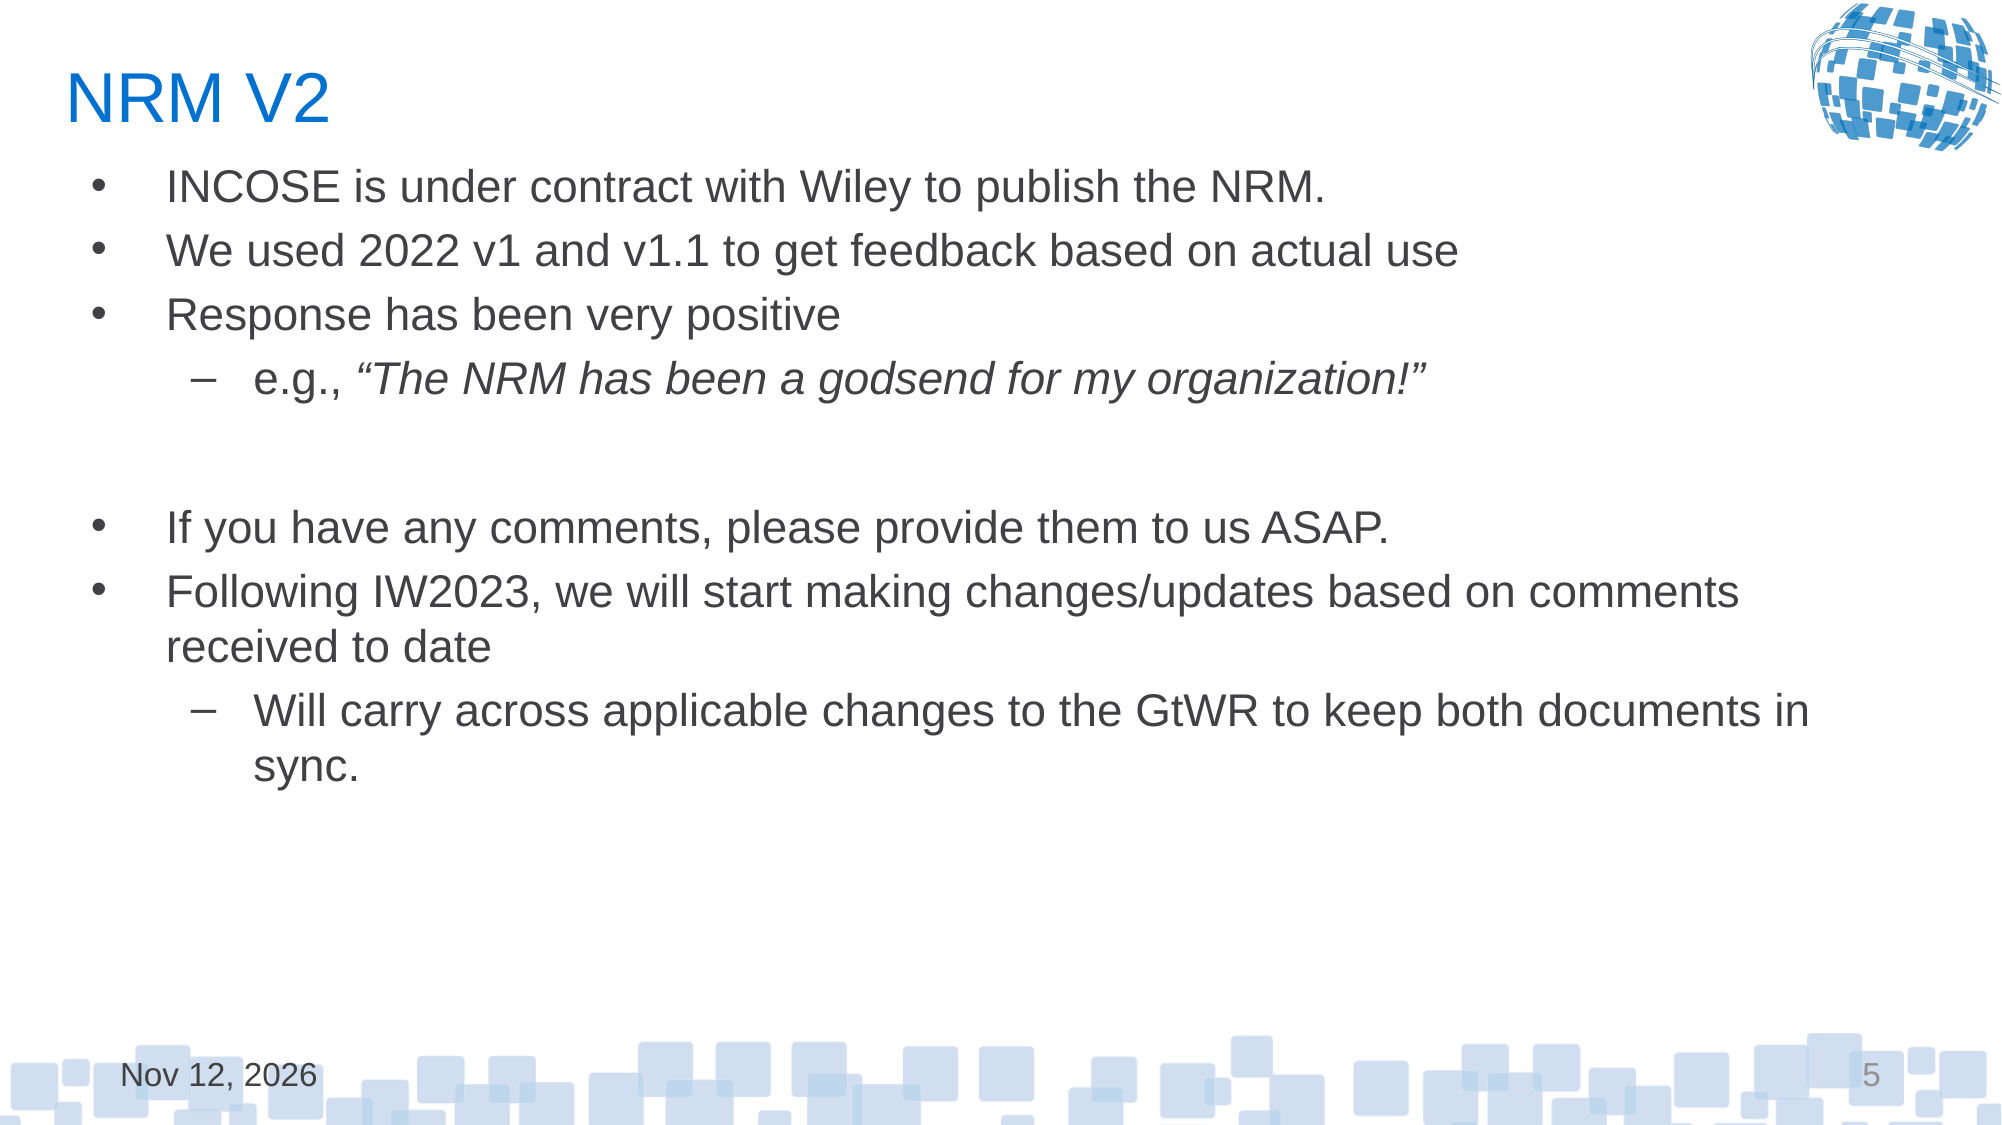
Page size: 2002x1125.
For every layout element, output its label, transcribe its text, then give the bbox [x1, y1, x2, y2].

picture [0, 0, 2002, 1125]
list INCOSE is under contract with Wiley to publish the NRM. We used 2022 v1 and v1.1 to get feedback based on actual use Response has been very positive e.g., “The NRM has been a godsend for my organization!” If you have any comments, please provide them to us ASAP. Following IW2023, we will start making changes/updates based on comments received to date Will carry across applicable changes to the GtWR to keep both documents in sync. [70, 146, 1872, 889]
slide_number 5 [1434, 1042, 1901, 1103]
title NRM V2 [44, 41, 1846, 147]
slide_number 22-Jan-23 [100, 1042, 567, 1103]
